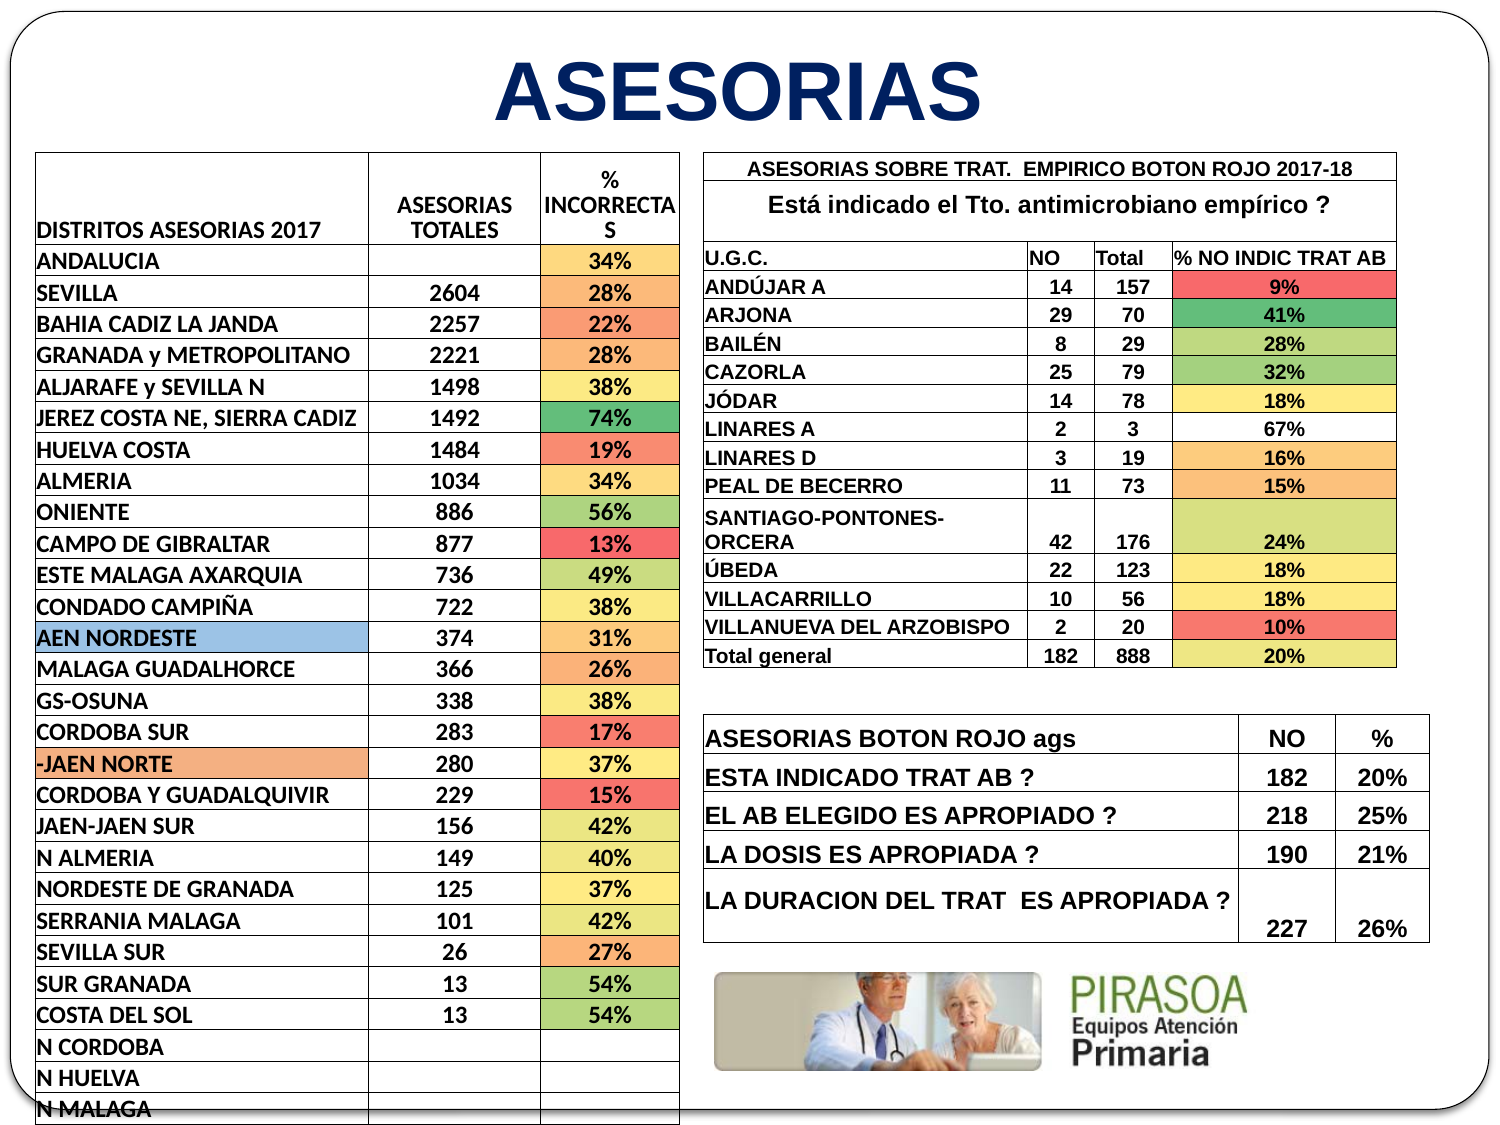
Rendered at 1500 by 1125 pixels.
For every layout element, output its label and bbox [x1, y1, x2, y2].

table_cell [1095, 385, 1172, 412]
table_cell [36, 810, 368, 841]
table_cell [1173, 442, 1396, 469]
table_cell [36, 339, 368, 370]
table_cell [36, 716, 368, 747]
table_cell [36, 590, 368, 621]
table_cell [369, 1062, 540, 1092]
table_header [704, 153, 1396, 180]
table_cell [704, 385, 1027, 412]
table_cell [541, 559, 679, 589]
table_cell [541, 339, 679, 370]
table_cell [36, 779, 368, 809]
table_cell [1095, 328, 1172, 355]
table_cell [1028, 554, 1094, 582]
table_header [36, 153, 368, 244]
table_cell [541, 967, 679, 998]
table_cell [541, 1030, 679, 1061]
table_cell [1095, 413, 1172, 441]
table_cell [541, 528, 679, 558]
table_cell [1028, 242, 1094, 270]
table_cell [369, 1030, 540, 1061]
table_cell [1095, 470, 1172, 498]
table_cell [36, 528, 368, 558]
table_cell [369, 999, 540, 1029]
table_cell [704, 499, 1027, 553]
table_cell [36, 748, 368, 778]
table_cell [1173, 385, 1396, 412]
table_header [369, 153, 540, 244]
table_cell [541, 905, 679, 935]
table_cell [541, 685, 679, 715]
table_cell [541, 308, 679, 338]
table_cell [1028, 328, 1094, 355]
table_cell [1095, 299, 1172, 327]
table_cell [541, 371, 679, 401]
table_cell [369, 716, 540, 747]
table_cell [36, 873, 368, 904]
table_cell [1028, 470, 1094, 498]
table_cell [704, 640, 1027, 667]
table_cell [36, 999, 368, 1029]
table_cell [541, 810, 679, 841]
table_cell [541, 276, 679, 307]
table_cell [704, 792, 1238, 830]
table_cell [369, 748, 540, 778]
table_cell [1028, 385, 1094, 412]
table_cell [704, 583, 1027, 610]
table_cell [36, 402, 368, 432]
table_cell [704, 356, 1027, 384]
table_cell [36, 433, 368, 464]
table_cell [369, 559, 540, 589]
table_cell [36, 967, 368, 998]
table_cell [369, 433, 540, 464]
table_cell [1336, 869, 1429, 942]
table_cell [541, 465, 679, 495]
table_cell [541, 622, 679, 652]
table_cell [541, 779, 679, 809]
table_cell [369, 276, 540, 307]
table_cell [369, 905, 540, 935]
table_cell [36, 276, 368, 307]
table_cell [541, 590, 679, 621]
table_cell [36, 1030, 368, 1061]
table_cell [541, 433, 679, 464]
table_cell [1173, 640, 1396, 667]
table_cell [369, 873, 540, 904]
table_cell [541, 1062, 679, 1092]
table_cell [369, 1093, 540, 1124]
table_cell [369, 622, 540, 652]
table_cell [369, 402, 540, 432]
table_cell [704, 328, 1027, 355]
table_cell [704, 299, 1027, 327]
table_cell [369, 371, 540, 401]
table_cell [36, 936, 368, 966]
table_header [541, 153, 679, 244]
table_cell [36, 653, 368, 684]
table_cell [369, 465, 540, 495]
table_cell [704, 831, 1238, 868]
table_cell [1095, 499, 1172, 553]
title [0, 0, 1500, 153]
table_cell [1336, 792, 1429, 830]
table_cell [36, 1062, 368, 1092]
table_cell [1095, 442, 1172, 469]
table_cell [1028, 356, 1094, 384]
table_cell [1239, 831, 1335, 868]
table_cell [1173, 271, 1396, 298]
table_cell [369, 496, 540, 527]
table_cell [1239, 754, 1335, 791]
table_cell [369, 967, 540, 998]
table_cell [704, 869, 1238, 942]
table_cell [1028, 611, 1094, 639]
table_cell [1173, 499, 1396, 553]
table_cell [1173, 328, 1396, 355]
table_cell [541, 842, 679, 872]
table_cell [1173, 583, 1396, 610]
table_cell [1336, 754, 1429, 791]
table_cell [541, 402, 679, 432]
table_cell [704, 442, 1027, 469]
table_cell [369, 308, 540, 338]
table_cell [541, 716, 679, 747]
table_cell [1173, 413, 1396, 441]
table_cell [1336, 831, 1429, 868]
table_cell [36, 245, 368, 275]
table_cell [704, 413, 1027, 441]
table_cell [541, 936, 679, 966]
picture [714, 972, 1377, 1071]
table_cell [369, 339, 540, 370]
table_cell [1095, 611, 1172, 639]
table_cell [1028, 413, 1094, 441]
table_cell [1028, 640, 1094, 667]
table_cell [1028, 583, 1094, 610]
table_cell [1095, 356, 1172, 384]
table_cell [1239, 792, 1335, 830]
table_cell [36, 905, 368, 935]
table_cell [369, 810, 540, 841]
table_header [704, 715, 1238, 753]
table_cell [1173, 242, 1396, 270]
table_cell [1095, 583, 1172, 610]
table_cell [704, 271, 1027, 298]
table_cell [704, 554, 1027, 582]
table_cell [1173, 470, 1396, 498]
table_cell [541, 748, 679, 778]
table_cell [36, 842, 368, 872]
table_cell [541, 999, 679, 1029]
table_cell [36, 559, 368, 589]
table_cell [369, 590, 540, 621]
table_cell [36, 622, 368, 652]
table_cell [1173, 356, 1396, 384]
table_cell [1239, 869, 1335, 942]
table_cell [36, 685, 368, 715]
table_cell [1173, 299, 1396, 327]
table_cell [541, 653, 679, 684]
table_cell [541, 1093, 679, 1124]
table_cell [369, 528, 540, 558]
table_cell [541, 496, 679, 527]
table_cell [369, 779, 540, 809]
table_cell [36, 496, 368, 527]
table_cell [704, 754, 1238, 791]
table_cell [369, 685, 540, 715]
table_cell [369, 936, 540, 966]
table_cell [704, 470, 1027, 498]
table_cell [1028, 499, 1094, 553]
table_header [1239, 715, 1335, 753]
table_cell [1028, 299, 1094, 327]
table_cell [704, 611, 1027, 639]
table_cell [1028, 271, 1094, 298]
table_cell [369, 653, 540, 684]
table_cell [369, 842, 540, 872]
table_cell [1028, 442, 1094, 469]
table_cell [1095, 271, 1172, 298]
table_cell [36, 1093, 368, 1124]
table_cell [369, 245, 540, 275]
table_cell [1095, 640, 1172, 667]
table_cell [704, 242, 1027, 270]
table_cell [1173, 554, 1396, 582]
table_cell [1095, 242, 1172, 270]
table_cell [1173, 611, 1396, 639]
table_cell [541, 245, 679, 275]
table_cell [36, 465, 368, 495]
table_header [1336, 715, 1429, 753]
table_cell [36, 308, 368, 338]
table_cell [704, 181, 1396, 241]
table_cell [1095, 554, 1172, 582]
table_cell [541, 873, 679, 904]
table_cell [36, 371, 368, 401]
